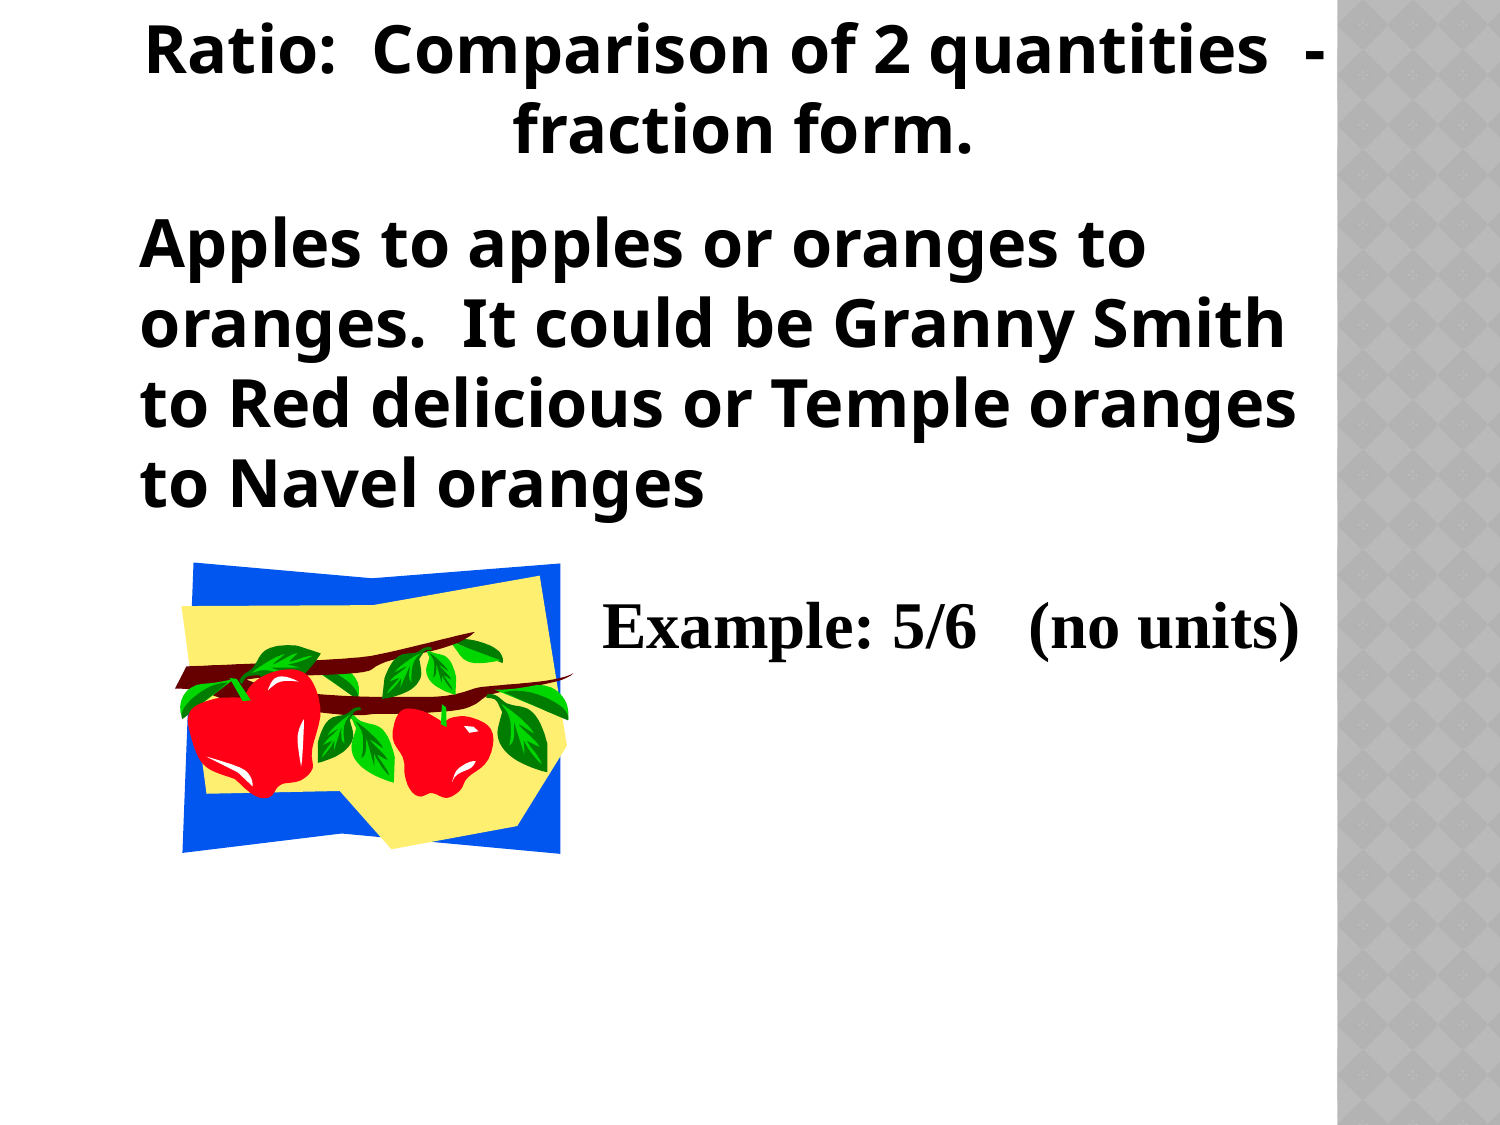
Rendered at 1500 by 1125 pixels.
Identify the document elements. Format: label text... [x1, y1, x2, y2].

picture [174, 561, 574, 855]
text_box Example: 5/6 (no units) [587, 574, 1350, 750]
text_box Ratio: Comparison of 2 quantities - fraction form. Apples to apples or oranges to oranges. It could be Granny Smith to Red delicious or Temple oranges to Navel oranges [125, 0, 1363, 528]
